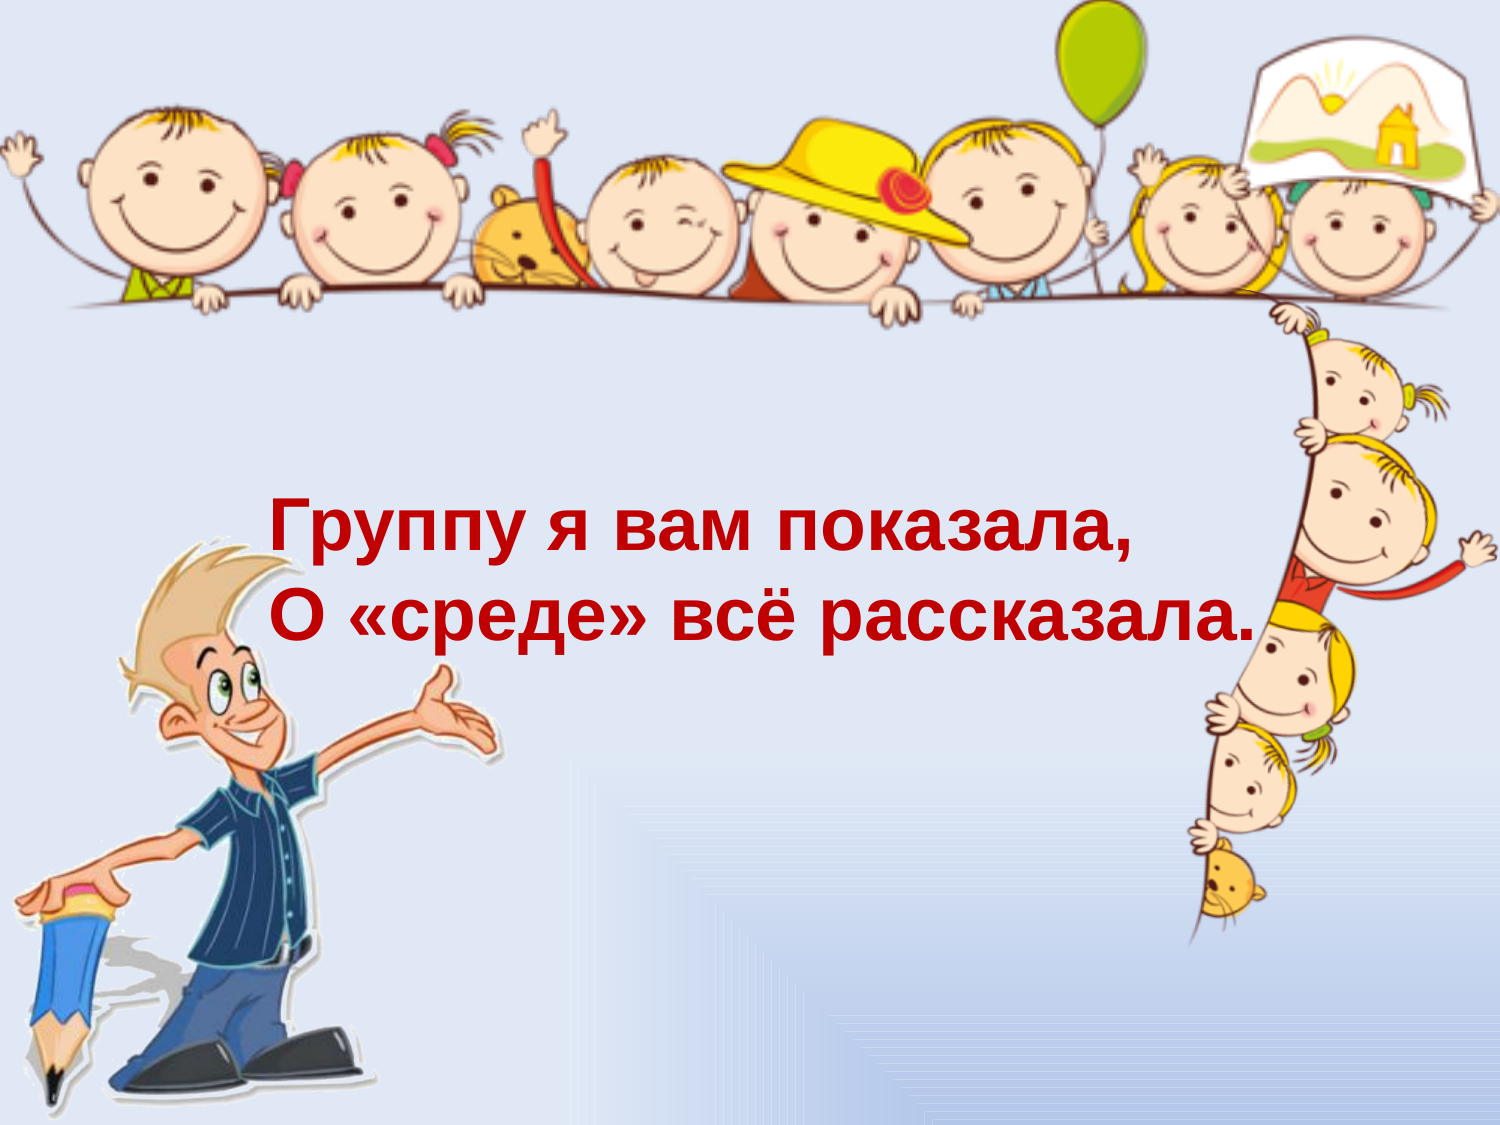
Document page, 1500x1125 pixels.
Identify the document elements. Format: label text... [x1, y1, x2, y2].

picture [0, 0, 1500, 1000]
text_box Группу я вам показала, О «среде» всё рассказала. [253, 467, 1108, 663]
picture [0, 482, 514, 1125]
